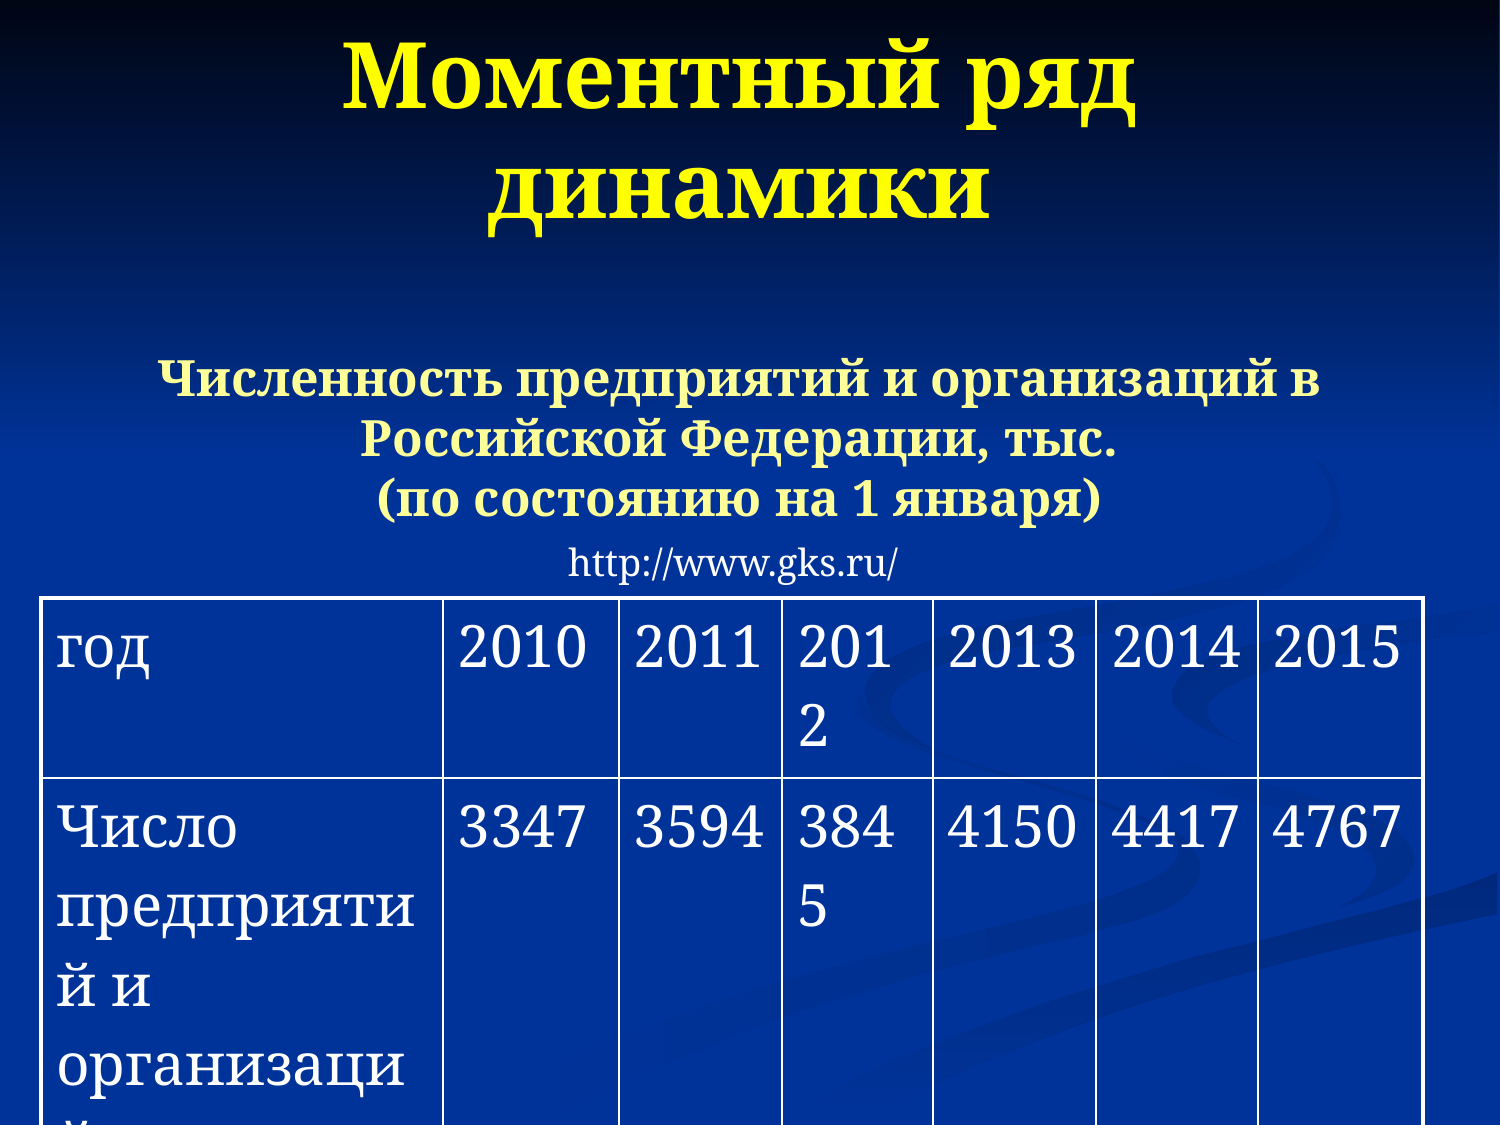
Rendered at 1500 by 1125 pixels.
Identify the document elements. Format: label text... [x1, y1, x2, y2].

table_header 2015 [1259, 600, 1421, 777]
table_header 2011 [620, 600, 781, 777]
table_cell 4417 [1097, 779, 1257, 1125]
table_cell 4767 [1259, 779, 1421, 1125]
title Моментный ряд динамики Численность предприятий и организаций в Российской Федерации, тыс. (по состоянию на 1 января) http://www.gks.ru/ [64, 54, 1415, 550]
table_header 2012 [783, 600, 932, 777]
table_cell Число предприятий и организаций, тыс. [43, 779, 442, 1125]
table_header год [43, 600, 442, 777]
table_header 2014 [1097, 600, 1257, 777]
table_header 2013 [934, 600, 1095, 777]
table_header 2010 [444, 600, 618, 777]
table_cell 3594 [620, 779, 781, 1125]
table_cell 4150 [934, 779, 1095, 1125]
table_cell 3845 [783, 779, 932, 1125]
table_cell 3347 [444, 779, 618, 1125]
